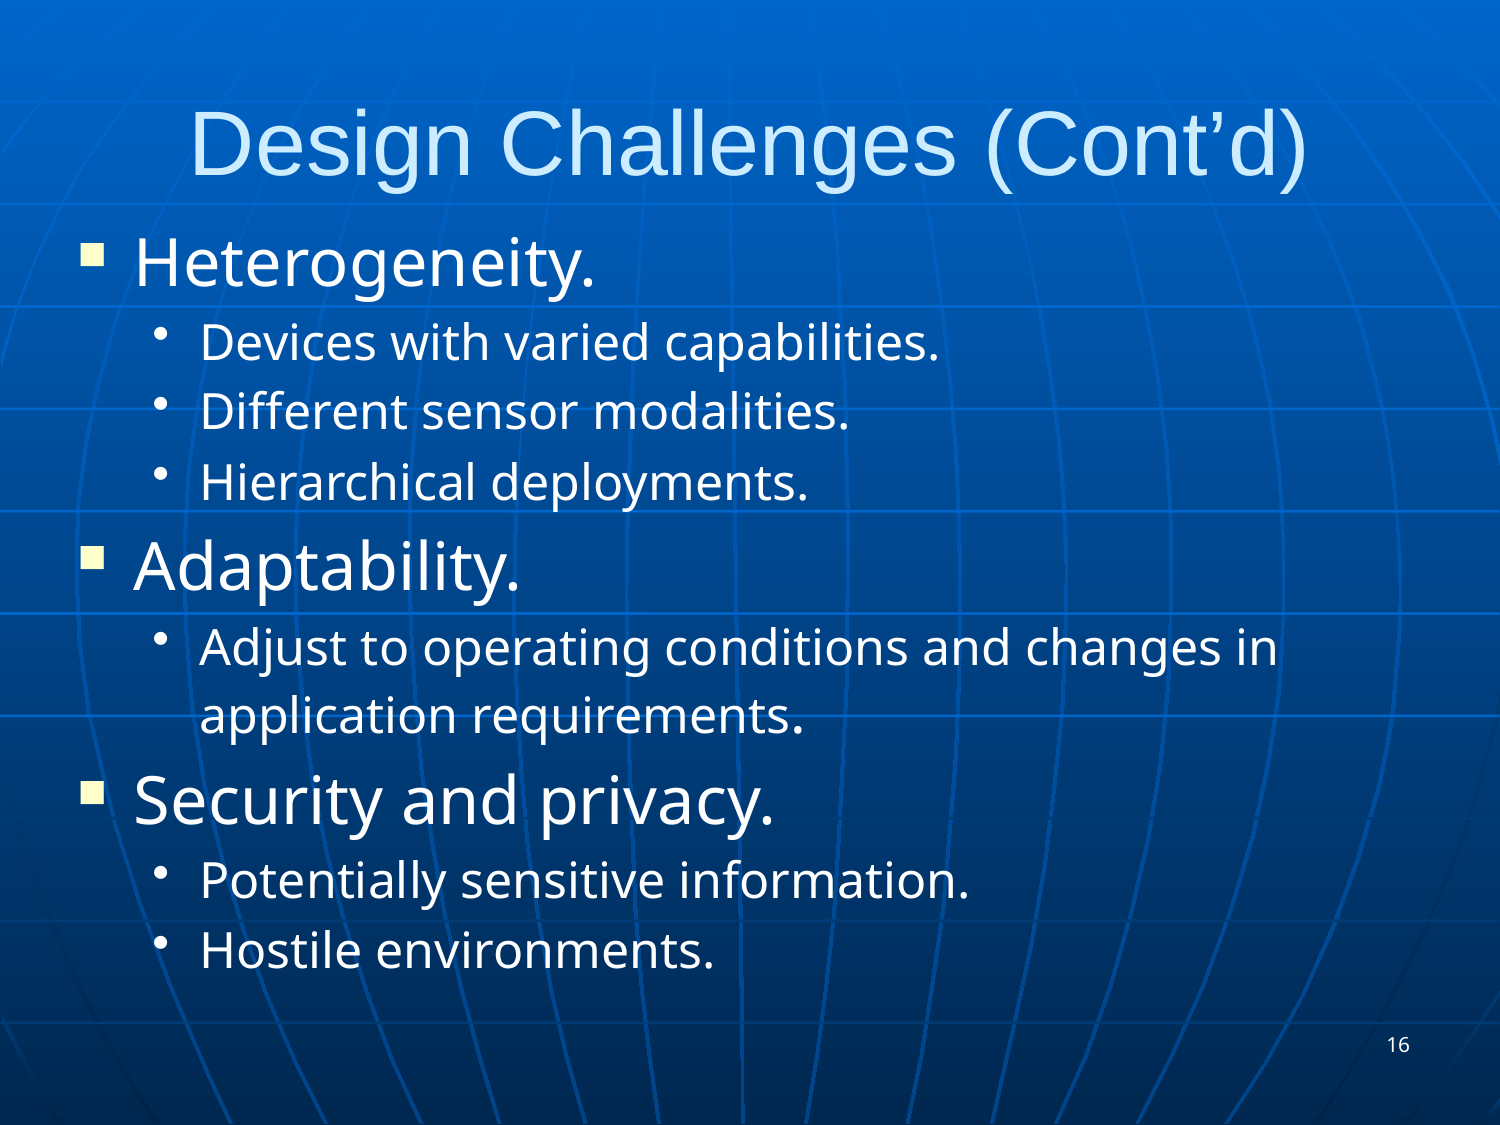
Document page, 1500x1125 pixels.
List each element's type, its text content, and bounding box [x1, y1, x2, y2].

list Heterogeneity. Devices with varied capabilities. Different sensor modalities. Hierarchical deployments. Adaptability. Adjust to operating conditions and changes in application requirements. Security and privacy. Potentially sensitive information. Hostile environments. [62, 212, 1413, 956]
title Design Challenges (Cont’d) [75, 45, 1425, 233]
slide_number 16 [1074, 1024, 1425, 1100]
